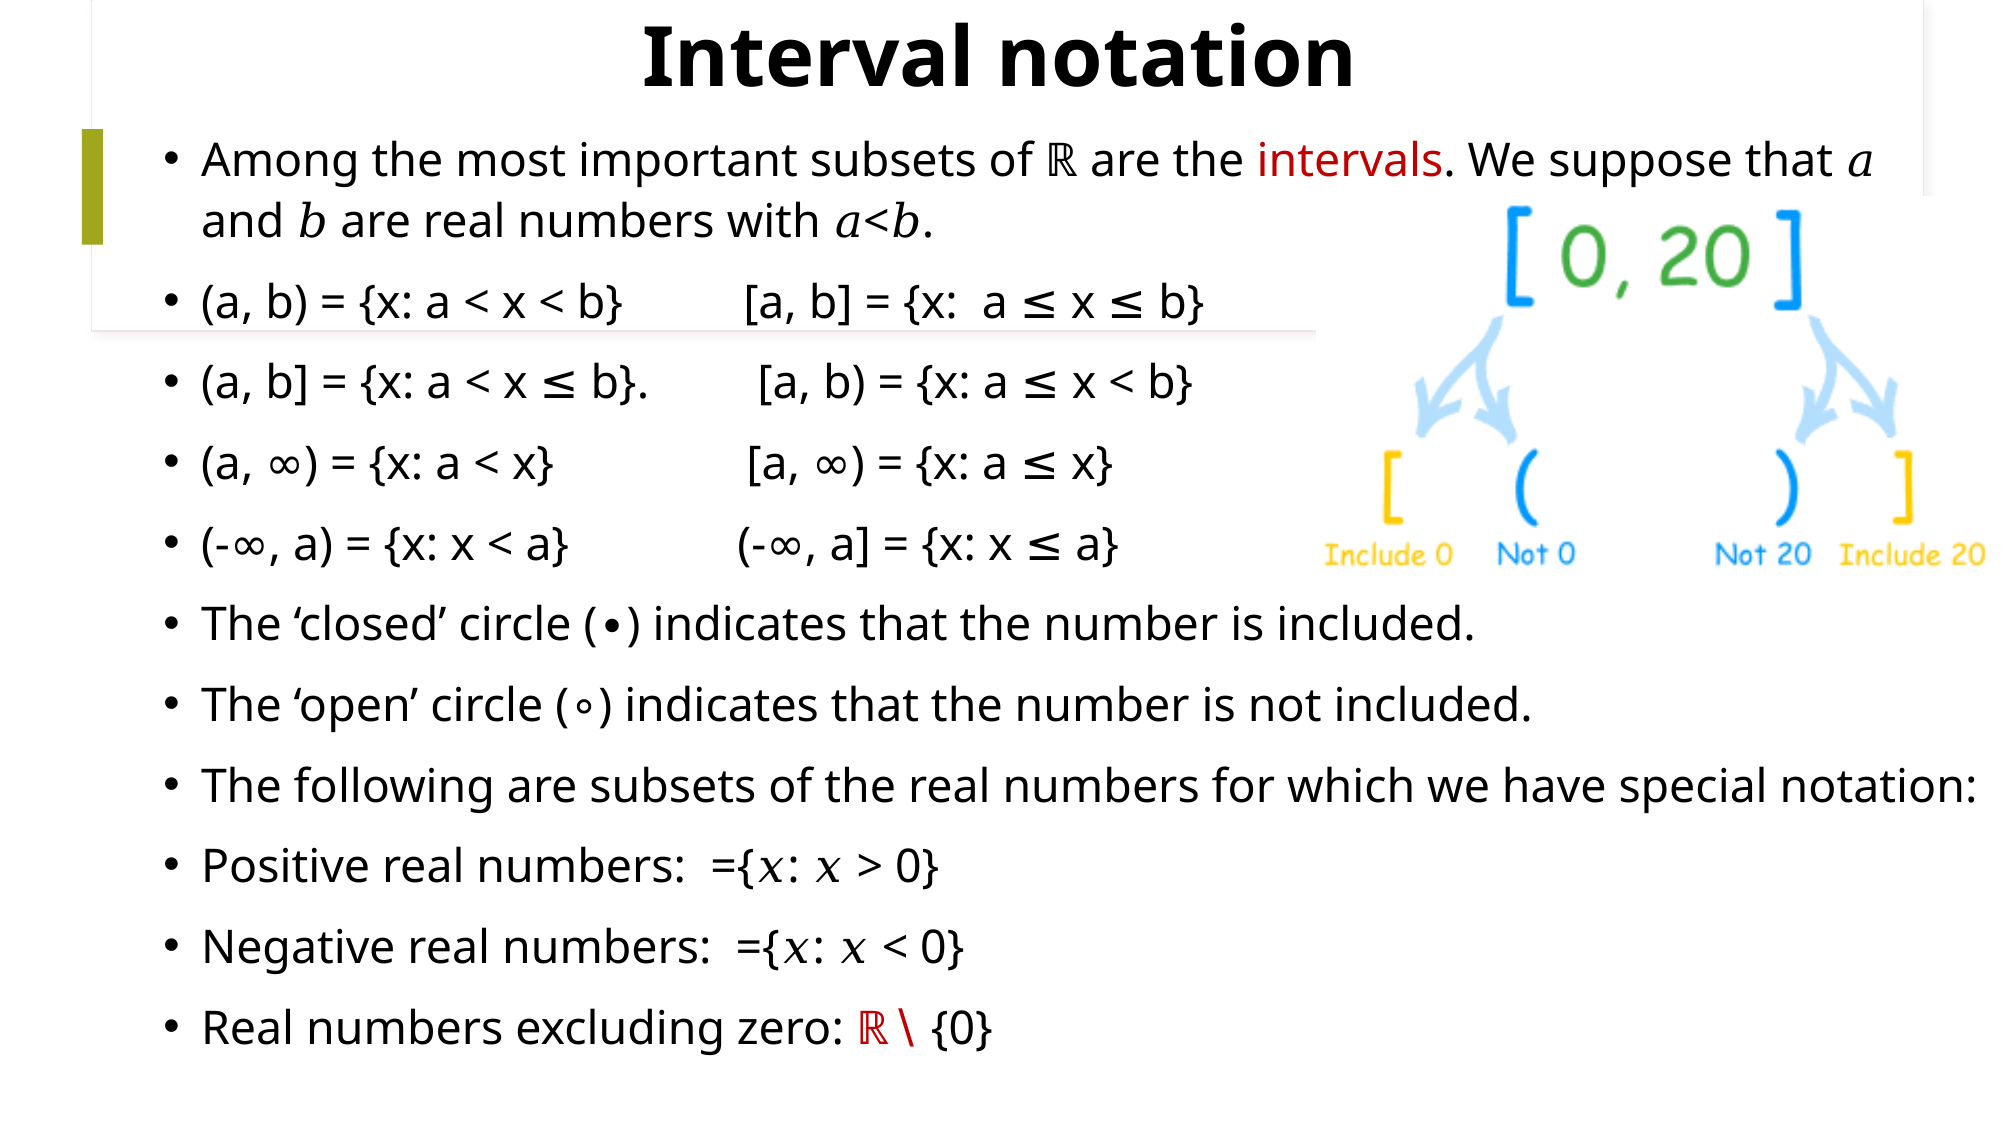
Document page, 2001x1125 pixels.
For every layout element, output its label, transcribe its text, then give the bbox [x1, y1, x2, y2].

picture [1316, 196, 2000, 578]
title Interval notation [166, 4, 1834, 115]
